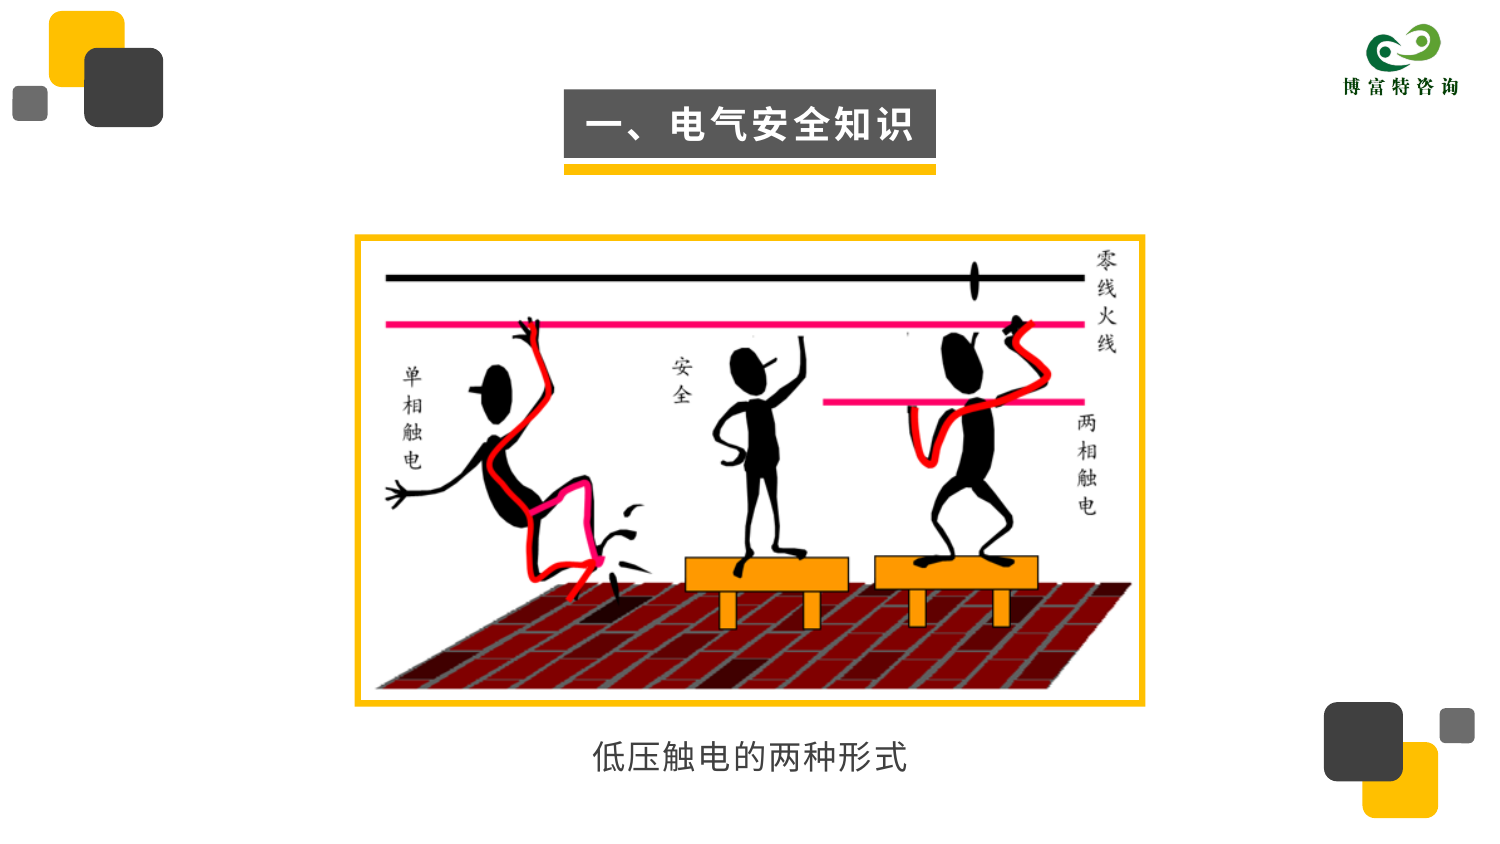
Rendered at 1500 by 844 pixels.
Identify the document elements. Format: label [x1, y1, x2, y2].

text_box [354, 234, 1146, 784]
picture [1329, 23, 1477, 98]
text_box [563, 89, 936, 170]
